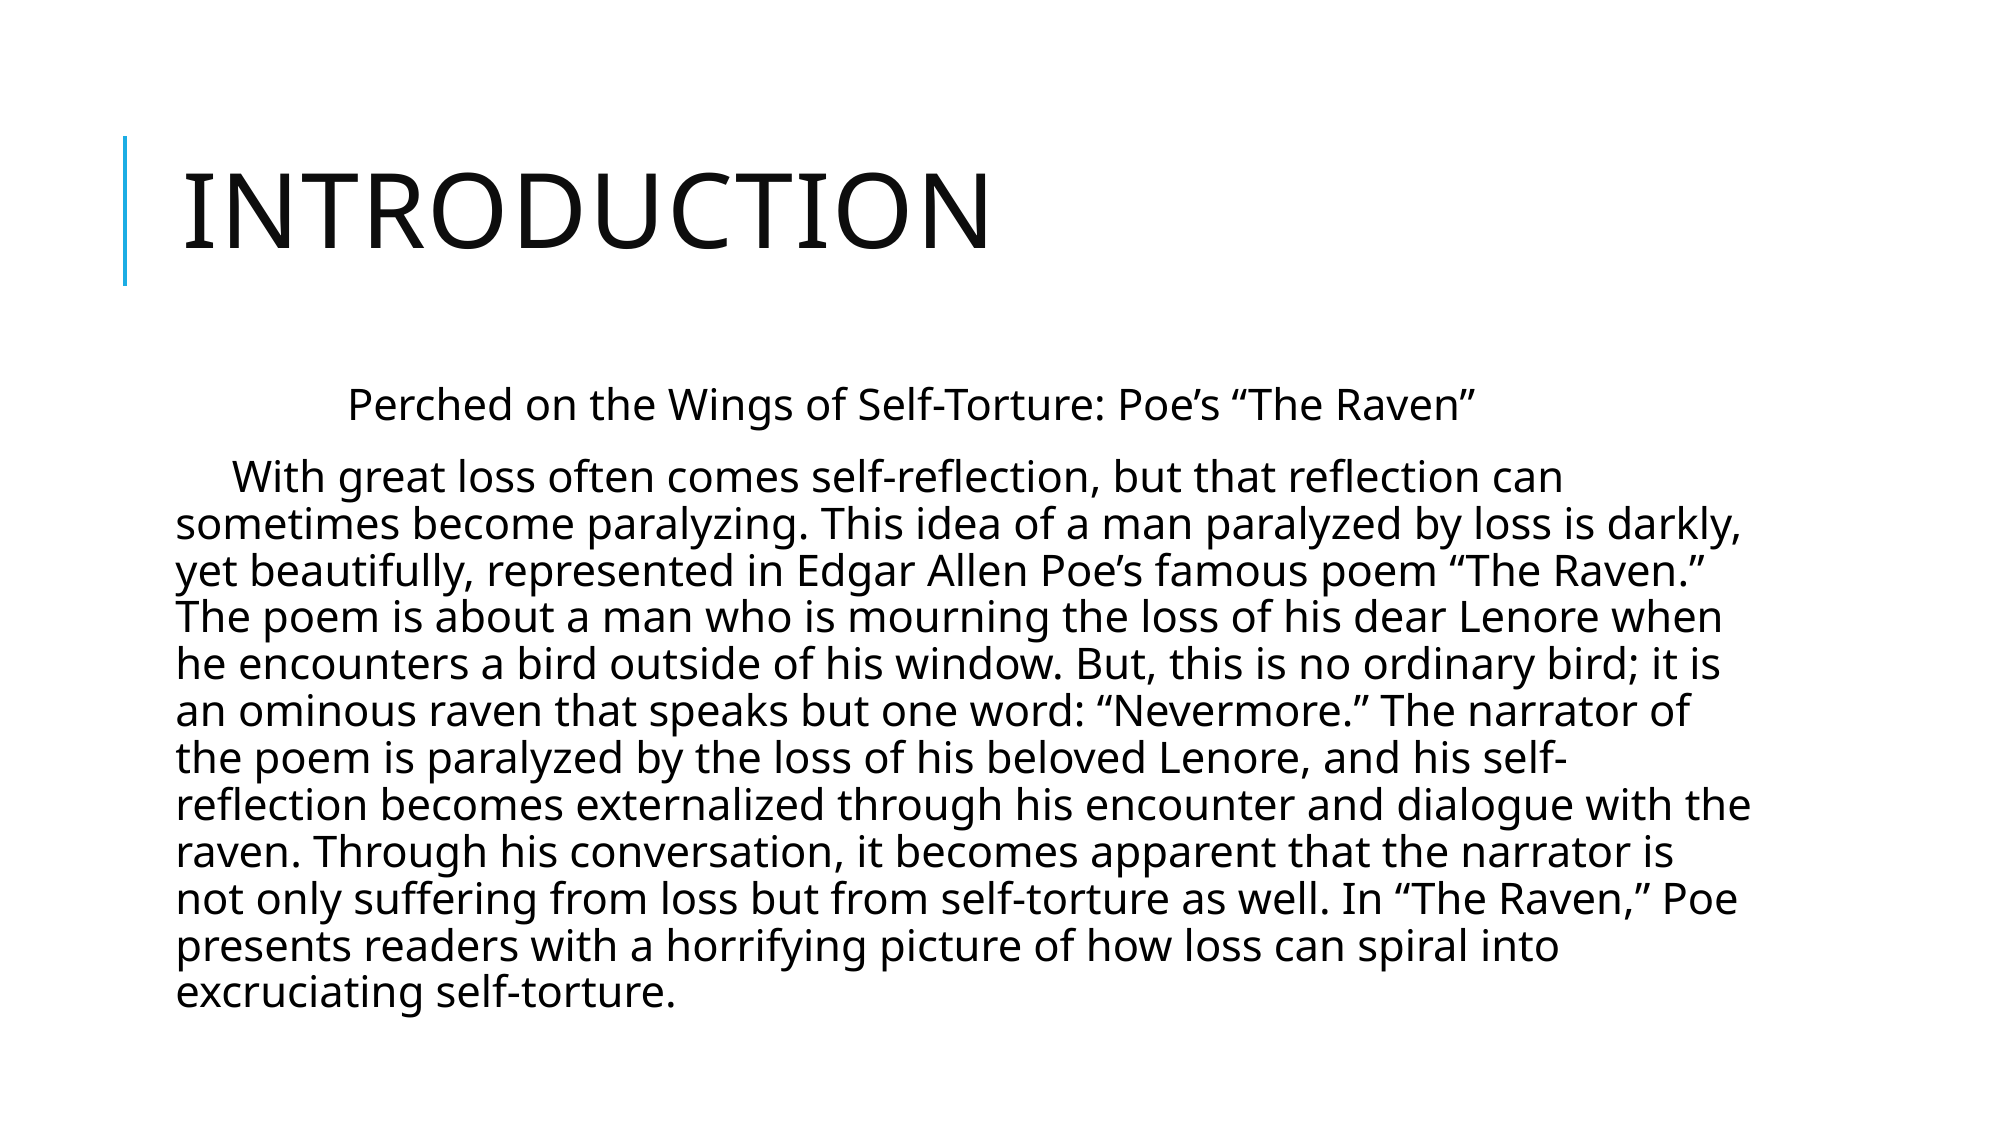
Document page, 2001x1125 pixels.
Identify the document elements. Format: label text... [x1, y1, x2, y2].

list Perched on the Wings of Self-Torture: Poe’s “The Raven” With great loss often comes self-reflection, but that reflection can sometimes become paralyzing. This idea of a man paralyzed by loss is darkly, yet beautifully, represented in Edgar Allen Poe’s famous poem “The Raven.” The poem is about a man who is mourning the loss of his dear Lenore when he encounters a bird outside of his window. But, this is no ordinary bird; it is an ominous raven that speaks but one word: “Nevermore.” The narrator of the poem is paralyzed by the loss of his beloved Lenore, and his self-reflection becomes externalized through his encounter and dialogue with the raven. Through his conversation, it becomes apparent that the narrator is not only suffering from loss but from self-torture as well. In “The Raven,” Poe presents readers with a horrifying picture of how loss can spiral into excruciating self-torture. [168, 375, 1763, 1035]
title Introduction [168, 96, 1763, 342]
